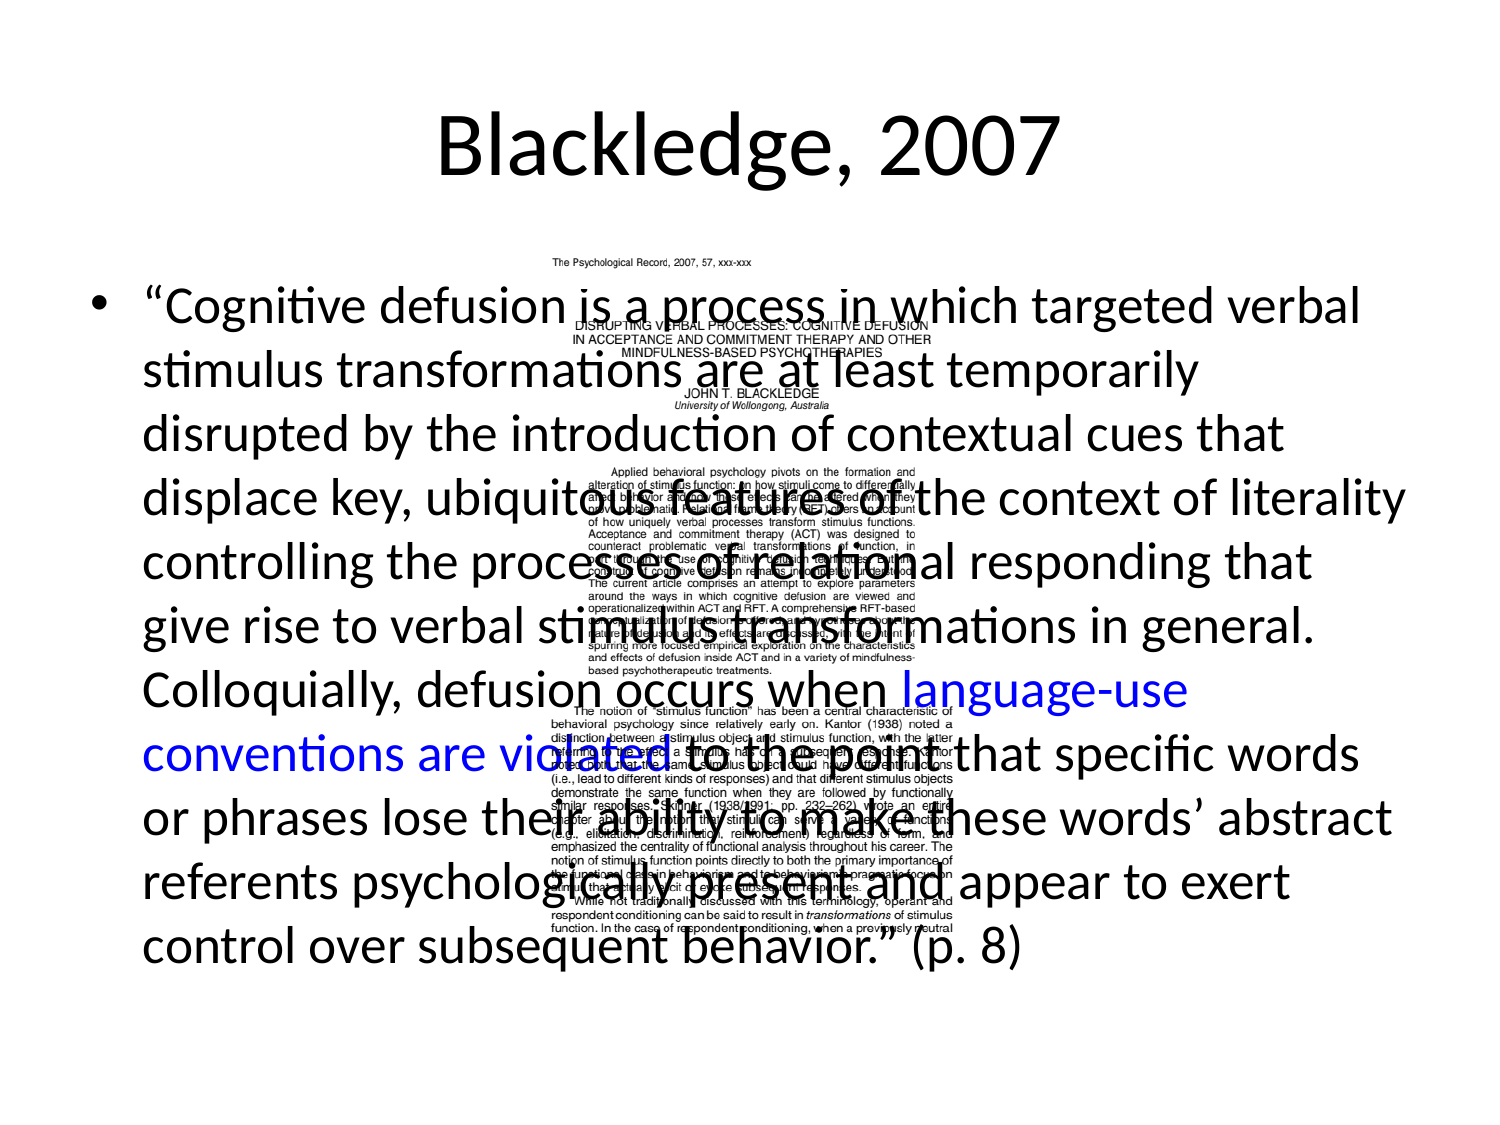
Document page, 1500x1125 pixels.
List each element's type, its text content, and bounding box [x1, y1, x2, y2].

list “Cognitive defusion is a process in which targeted verbal stimulus transformations are at least temporarily disrupted by the introduction of contextual cues that displace key, ubiquitous features of the context of literality controlling the processes of relational responding that give rise to verbal stimulus transformations in general. Colloquially, defusion occurs when language-use conventions are violated to the point that specific words or phrases lose their ability to make these words’ abstract referents psychologically present and appear to exert control over subsequent behavior.” (p. 8) [75, 262, 478, 1005]
list “Cognitive defusion is a process in which targeted verbal stimulus transformations are at least temporarily disrupted by the introduction of contextual cues that displace key, ubiquitous features of the context of literality controlling the processes of relational responding that give rise to verbal stimulus transformations in general. Colloquially, defusion occurs when language-use conventions are violated to the point that specific words or phrases lose their ability to make these words’ abstract referents psychologically present and appear to exert control over subsequent behavior.” (p. 8) [1021, 262, 1425, 1005]
picture [483, 204, 1018, 1006]
title Blackledge, 2007 [75, 45, 1425, 233]
